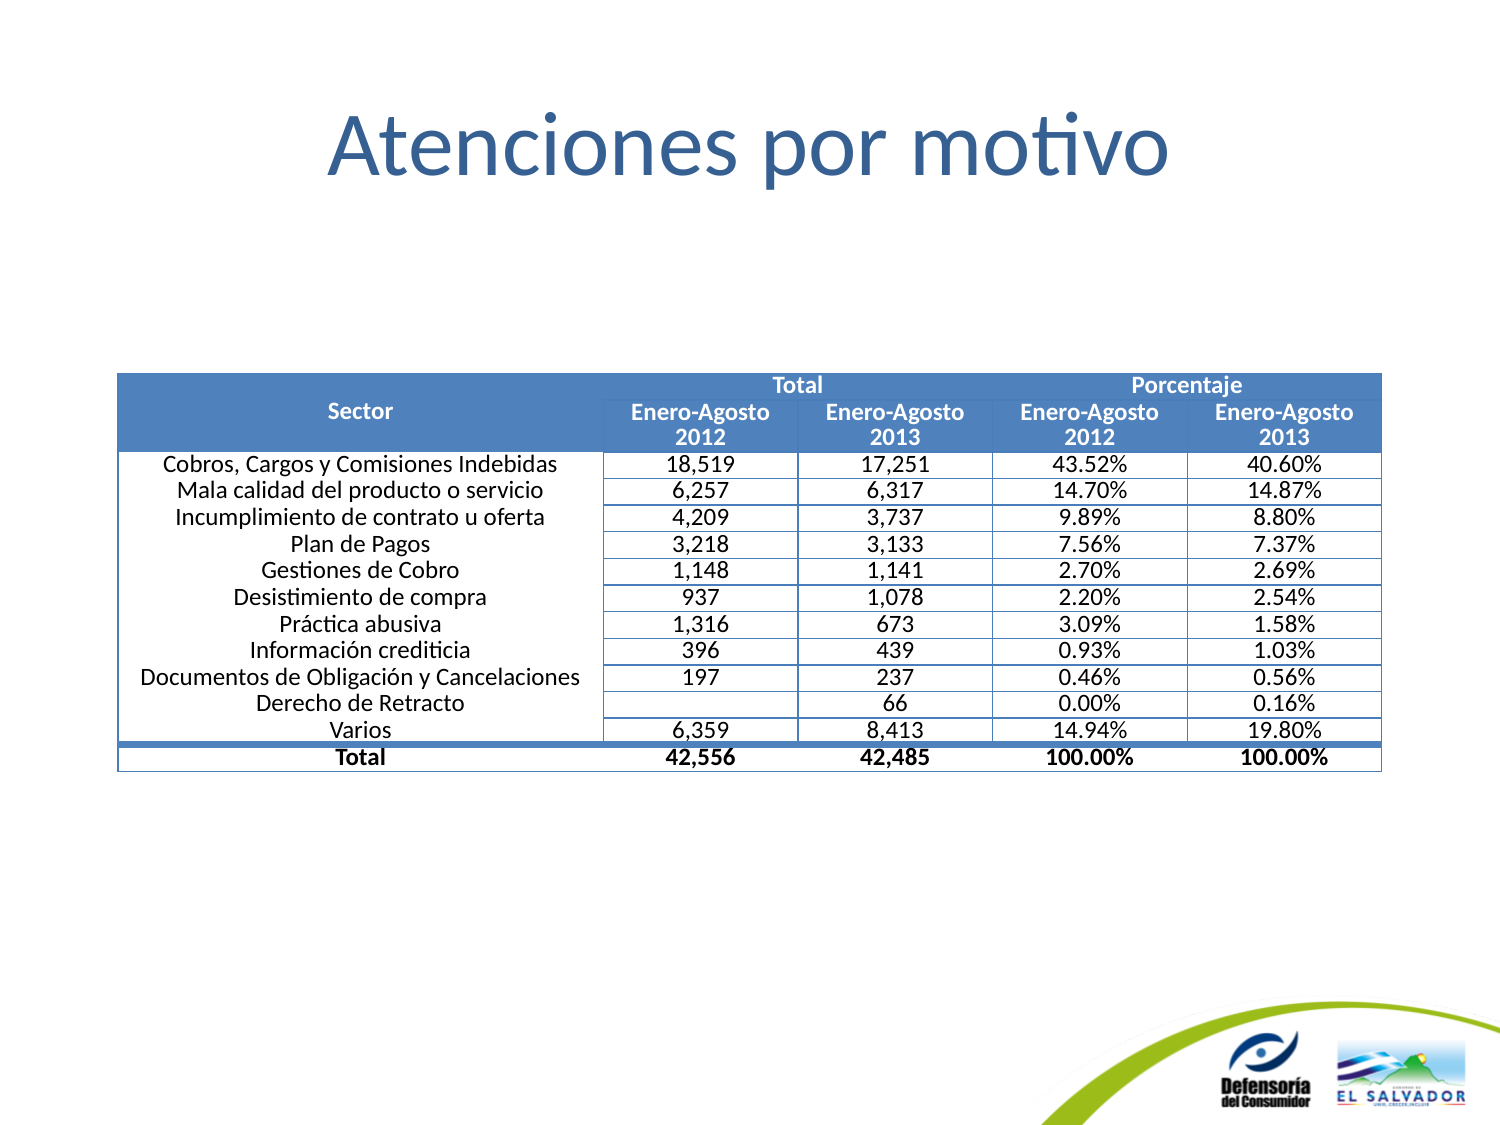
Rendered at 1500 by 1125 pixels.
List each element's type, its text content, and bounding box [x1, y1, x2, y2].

table_cell 197 [604, 666, 797, 691]
table_cell 66 [799, 692, 992, 717]
table_cell 100.00% [993, 748, 1187, 771]
table_cell 673 [799, 612, 992, 638]
table_cell 1,316 [604, 612, 797, 638]
table_header Total [603, 374, 993, 399]
table_cell 1.03% [1188, 639, 1381, 664]
table_cell 9.89% [993, 506, 1187, 531]
table_cell Derecho de Retracto [119, 692, 603, 718]
table_cell 937 [604, 586, 797, 611]
table_cell Total [119, 748, 603, 771]
table_header Sector [119, 374, 603, 452]
title Atenciones por motivo [75, 45, 1425, 233]
table_cell 2.70% [993, 559, 1187, 584]
table_cell Plan de Pagos [119, 532, 603, 558]
table_cell 4,209 [604, 506, 797, 531]
table_cell 17,251 [799, 453, 992, 478]
table_cell Enero-Agosto 2012 [604, 401, 797, 451]
table_cell Información crediticia [119, 638, 603, 665]
table_cell 19.80% [1188, 719, 1381, 741]
table_cell Práctica abusiva [119, 612, 603, 638]
table_cell 2.54% [1188, 586, 1381, 611]
table_cell 0.56% [1188, 666, 1381, 691]
table_cell 3,218 [604, 532, 797, 558]
table_cell 0.46% [993, 666, 1187, 691]
table_cell 40.60% [1188, 453, 1381, 478]
table_cell Documentos de Obligación y Cancelaciones [119, 665, 603, 692]
table_cell 2.69% [1188, 559, 1381, 584]
table_cell 1.58% [1188, 612, 1381, 638]
table_cell 43.52% [993, 453, 1187, 478]
table_cell Varios [119, 718, 603, 741]
table_cell 6,359 [604, 719, 797, 741]
table_cell 14.70% [993, 479, 1187, 504]
table_cell 6,317 [799, 479, 992, 504]
table_cell 6,257 [604, 479, 797, 504]
table_cell 1,078 [799, 586, 992, 611]
table_cell 0.00% [993, 692, 1187, 717]
table_cell 0.16% [1188, 692, 1381, 717]
table_cell Incumplimiento de contrato u oferta [119, 505, 603, 532]
table_cell [604, 692, 797, 717]
table_header Porcentaje [993, 374, 1381, 399]
table_cell Mala calidad del producto o servicio [119, 478, 603, 505]
table_cell 3,133 [799, 532, 992, 558]
table_cell 14.87% [1188, 479, 1381, 504]
table_cell 237 [799, 666, 992, 691]
table_cell 1,148 [604, 559, 797, 584]
table_cell 42,556 [603, 748, 798, 771]
table_cell Enero-Agosto 2012 [993, 401, 1187, 451]
table_cell 18,519 [604, 453, 797, 478]
table_cell 7.37% [1188, 532, 1381, 558]
table_cell 8.80% [1188, 506, 1381, 531]
table_cell 439 [799, 639, 992, 664]
table_cell 1,141 [799, 559, 992, 584]
table_cell 0.93% [993, 639, 1187, 664]
table_cell 42,485 [798, 748, 993, 771]
table_cell 2.20% [993, 586, 1187, 611]
table_cell 3.09% [993, 612, 1187, 638]
table_cell 100.00% [1187, 748, 1381, 771]
table_cell Cobros, Cargos y Comisiones Indebidas [119, 452, 603, 478]
table_cell Gestiones de Cobro [119, 558, 603, 585]
table_cell 396 [604, 639, 797, 664]
table_cell Desistimiento de compra [119, 585, 603, 612]
table_cell 7.56% [993, 532, 1187, 558]
picture [1033, 993, 1500, 1125]
table_cell 8,413 [799, 719, 992, 741]
table_cell Enero-Agosto 2013 [799, 401, 992, 451]
table_cell Enero-Agosto 2013 [1188, 401, 1381, 451]
table_cell 14.94% [993, 719, 1187, 741]
table_cell 3,737 [799, 506, 992, 531]
